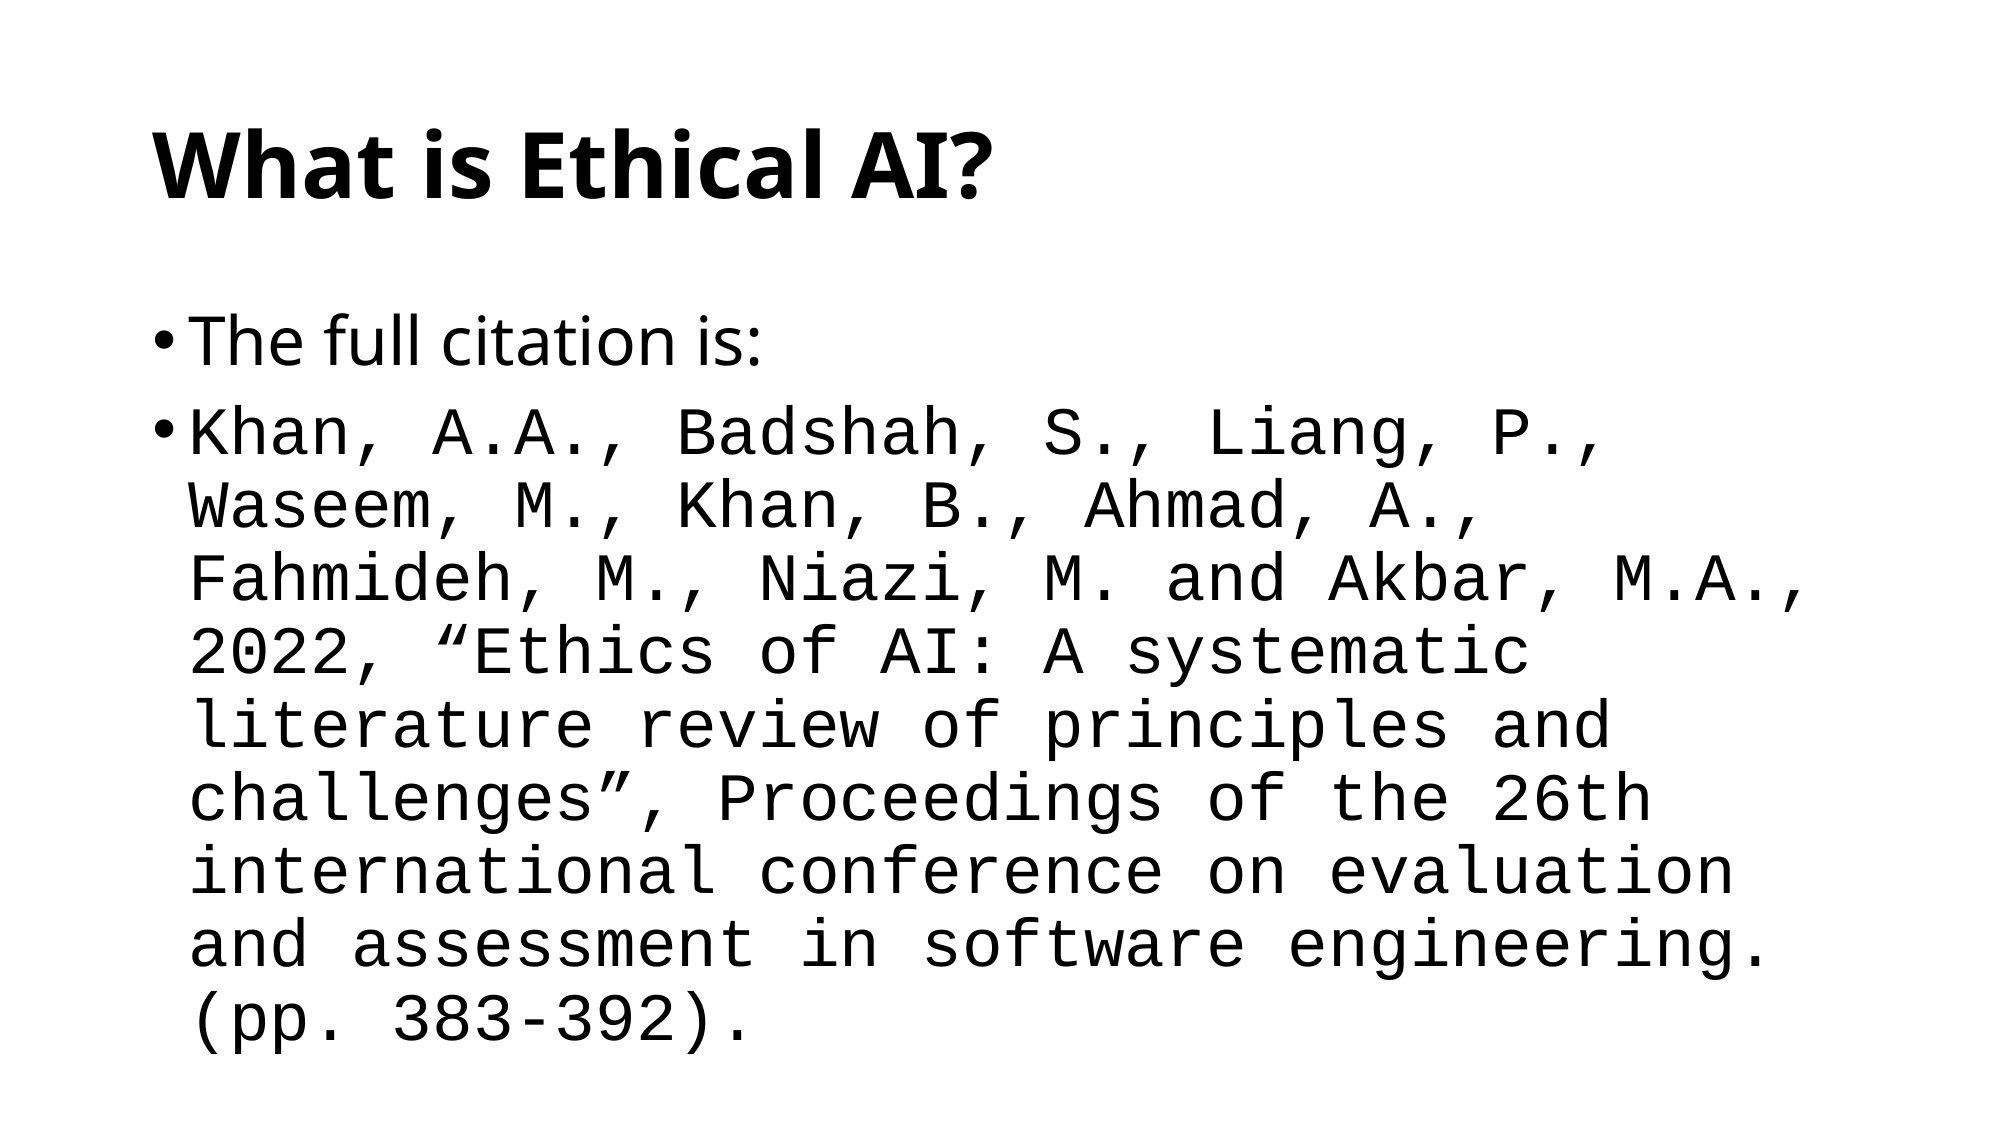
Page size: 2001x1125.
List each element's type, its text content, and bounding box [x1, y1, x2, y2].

list The full citation is: Khan, A.A., Badshah, S., Liang, P., Waseem, M., Khan, B., Ahmad, A., Fahmideh, M., Niazi, M. and Akbar, M.A., 2022, “Ethics of AI: A systematic literature review of principles and challenges”, Proceedings of the 26th international conference on evaluation and assessment in software engineering. (pp. 383-392). [137, 299, 1863, 1066]
title What is Ethical AI? [137, 59, 1863, 278]
